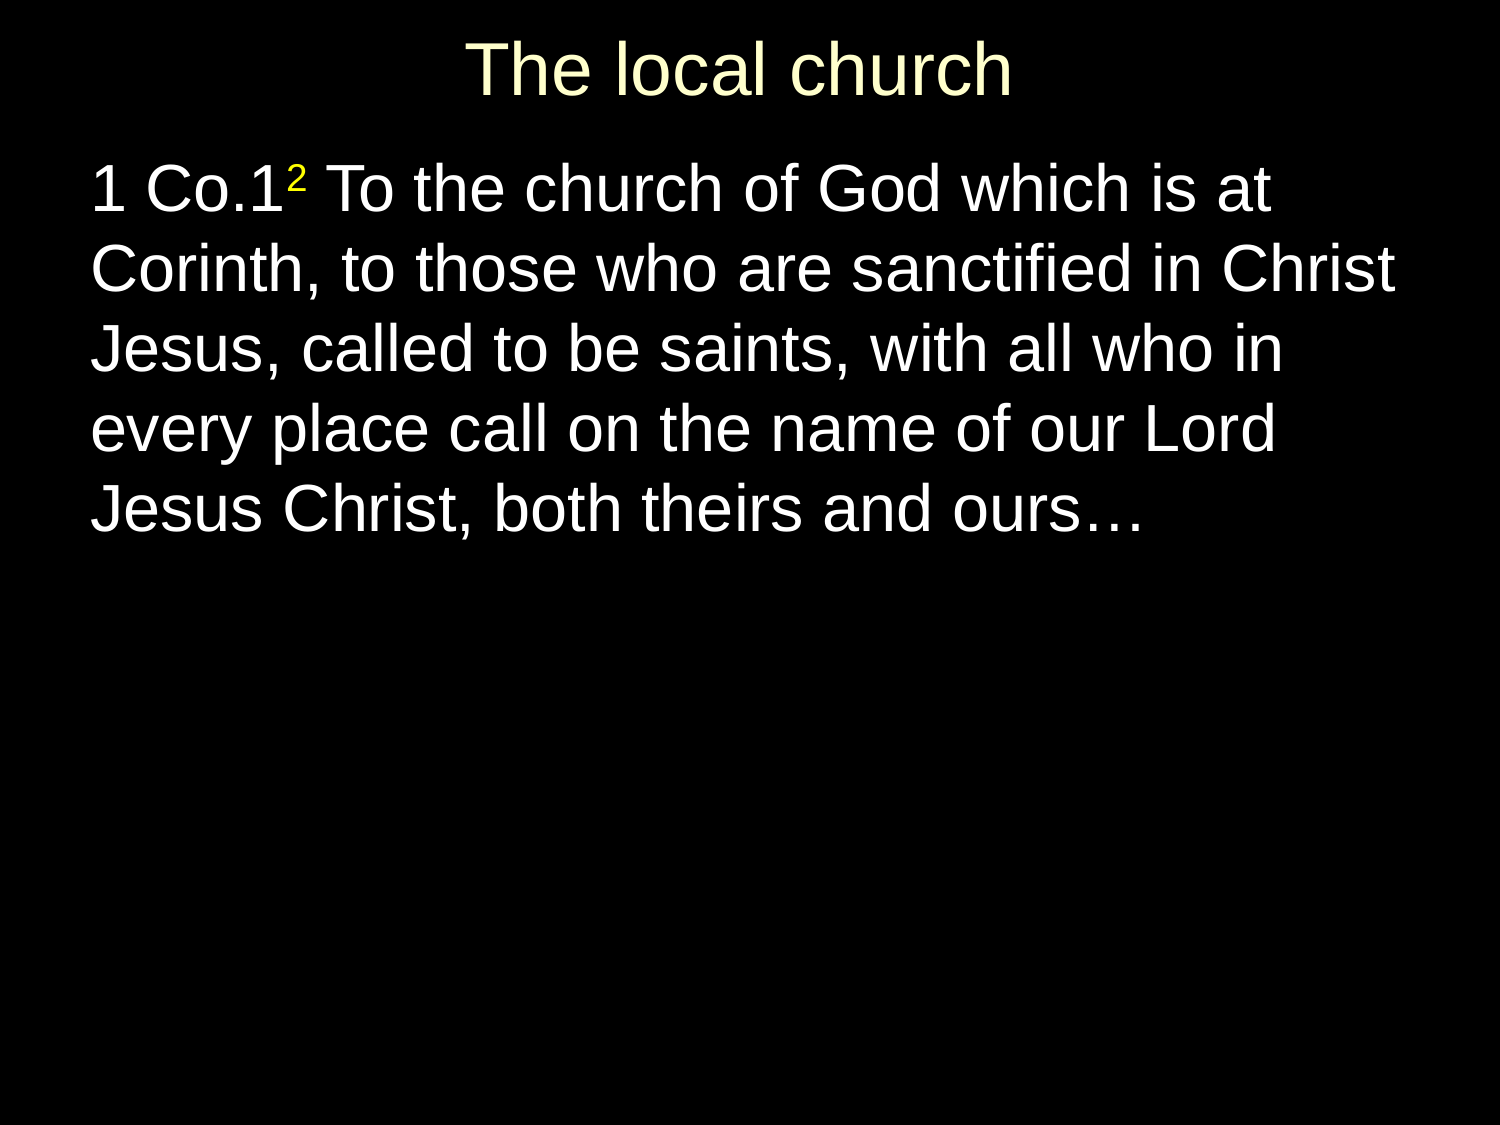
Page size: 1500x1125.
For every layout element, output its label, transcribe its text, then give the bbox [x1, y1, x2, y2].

list 1 Co.12 To the church of God which is at Corinth, to those who are sanctified in Christ Jesus, called to be saints, with all who in every place call on the name of our Lord Jesus Christ, both theirs and ours… [75, 137, 1425, 1063]
title The local church [75, 0, 1425, 130]
